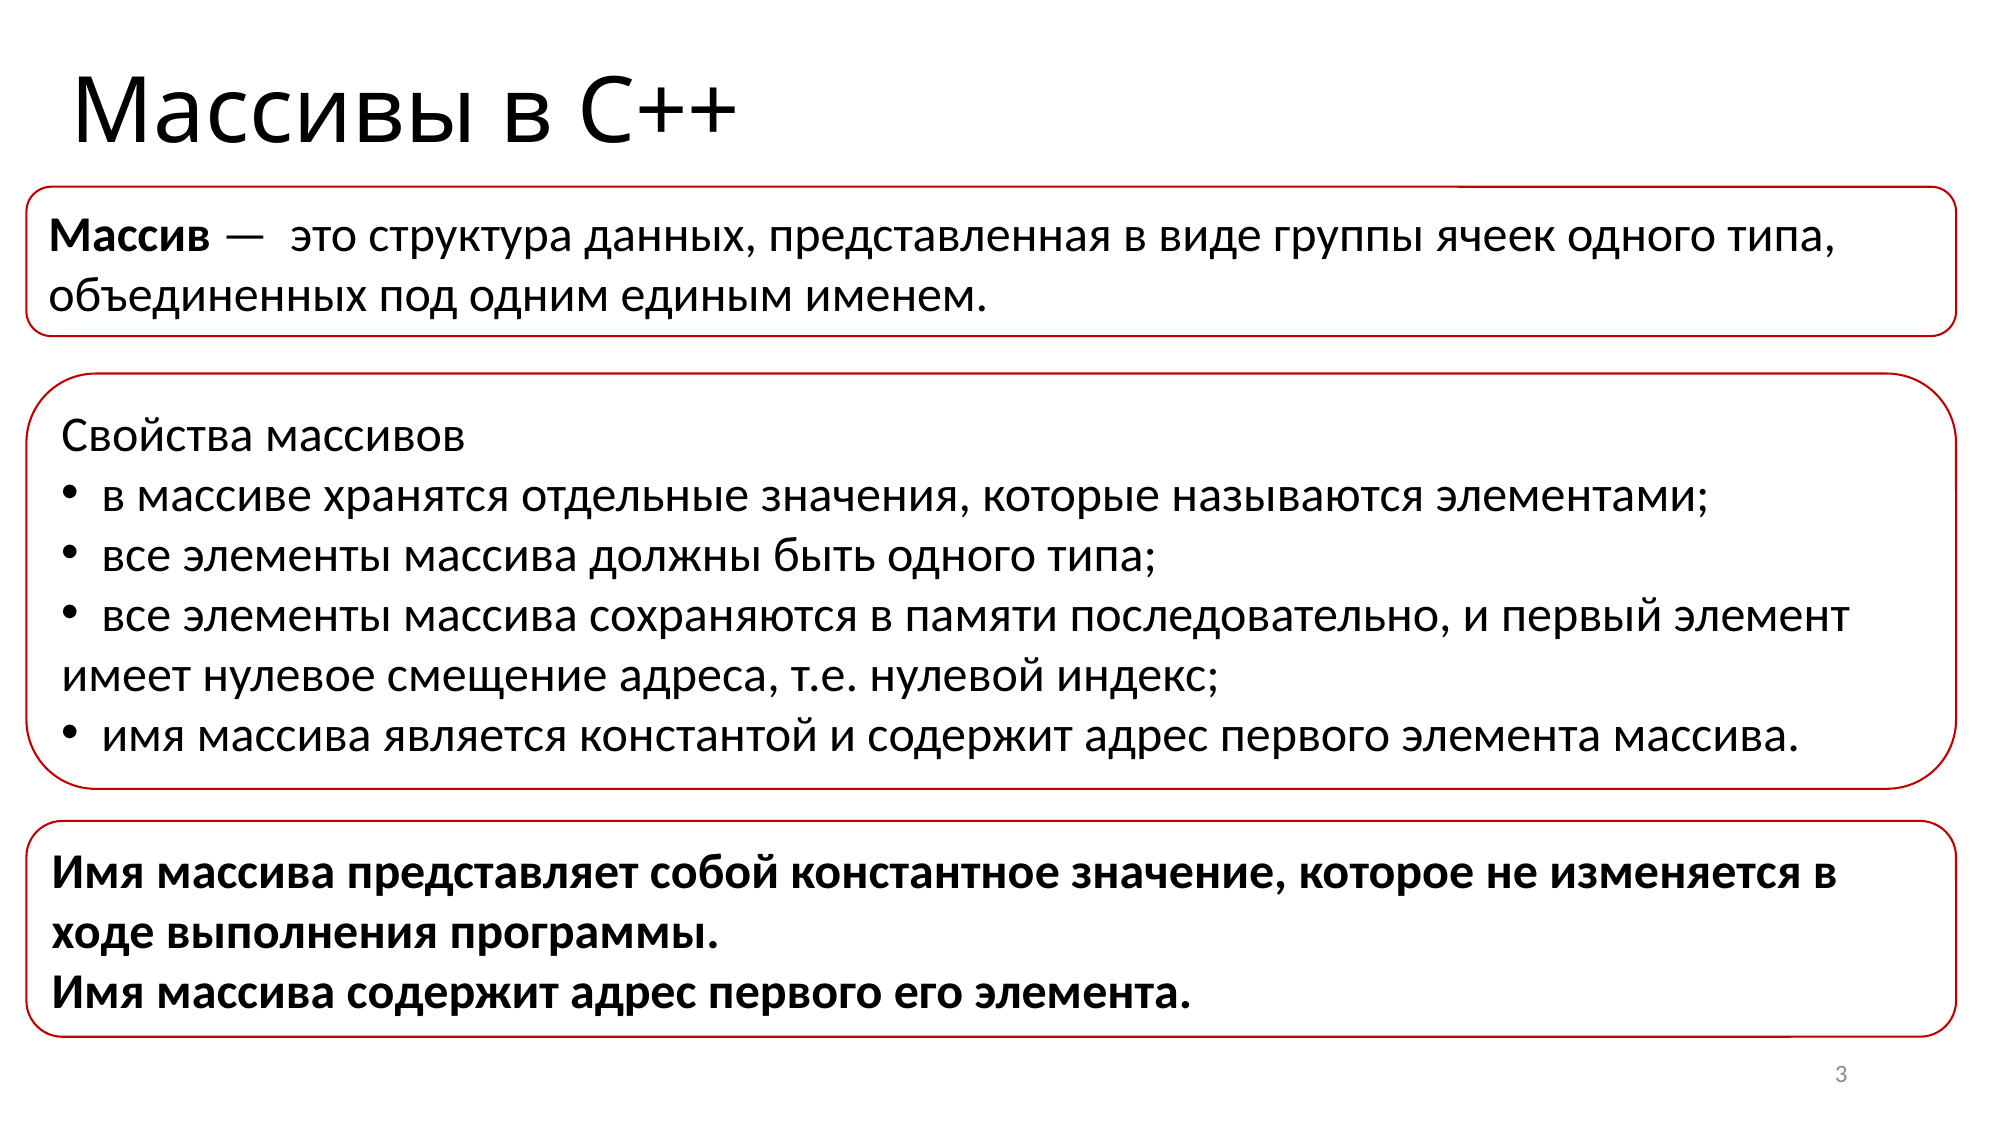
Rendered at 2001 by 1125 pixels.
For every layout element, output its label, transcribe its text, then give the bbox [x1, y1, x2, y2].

text_box Имя массива представляет собой константное значение, которое не изменяется в ходе выполнения программы. Имя массива содержит адрес первого его элемента. [25, 819, 1958, 1038]
text_box Свойства массивов в массиве хранятся отдельные значения, которые называются элементами; все элементы массива должны быть одного типа; все элементы массива сохраняются в памяти последовательно, и первый элемент имеет нулевое смещение адреса, т.е. нулевой индекс; имя массива является константой и содержит адрес первого элемента массива. [25, 372, 1958, 790]
text_box Массив — это структура данных, представленная в виде группы ячеек одного типа, объединенных под одним единым именем. [25, 185, 1958, 338]
slide_number 3 [1412, 1042, 1863, 1103]
title Массивы в C++ [55, 37, 1957, 188]
